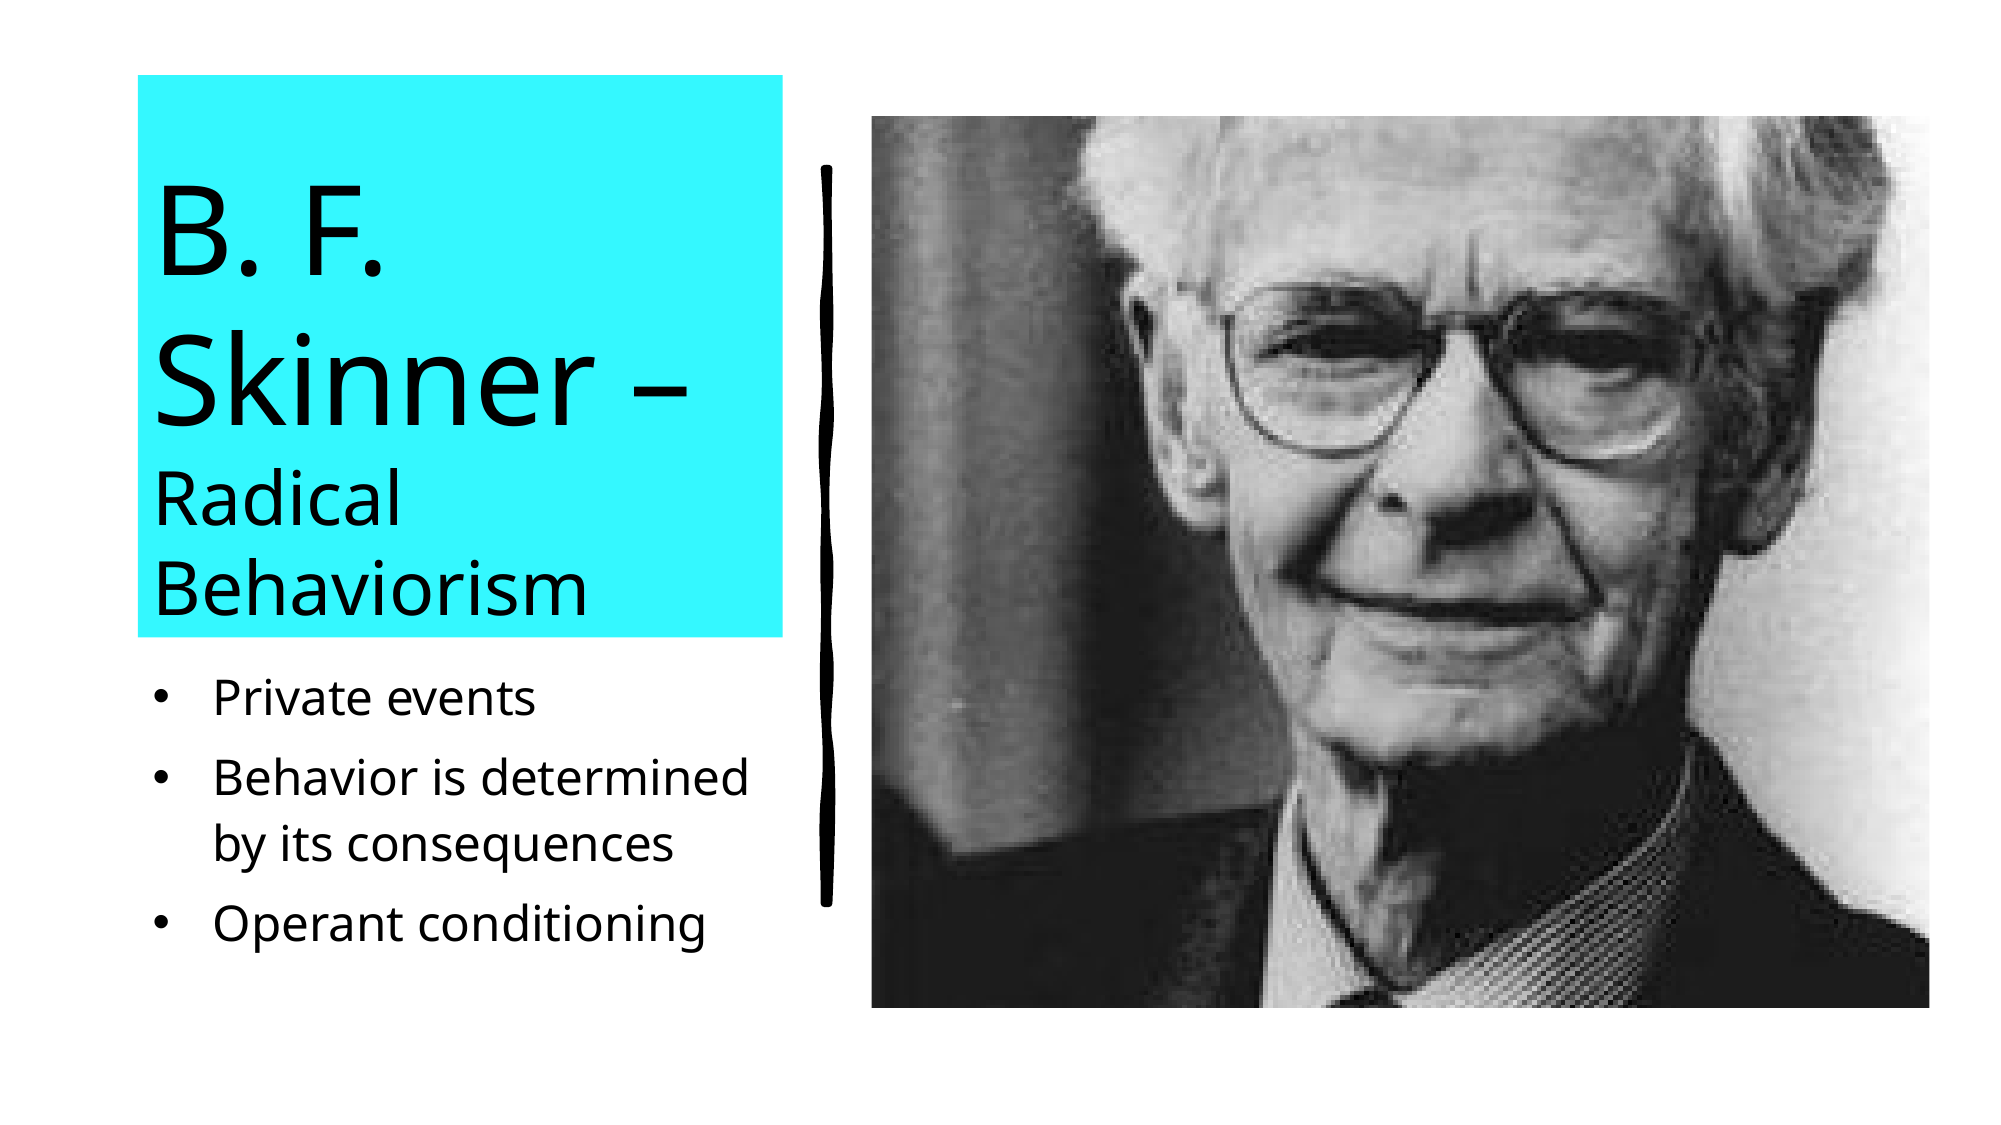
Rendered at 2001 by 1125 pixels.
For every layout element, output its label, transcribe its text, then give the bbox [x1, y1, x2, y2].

list Private events Behavior is determined by its consequences Operant conditioning [137, 652, 783, 981]
title B. F. Skinner – Radical Behaviorism [137, 75, 783, 638]
picture [871, 116, 1930, 1008]
